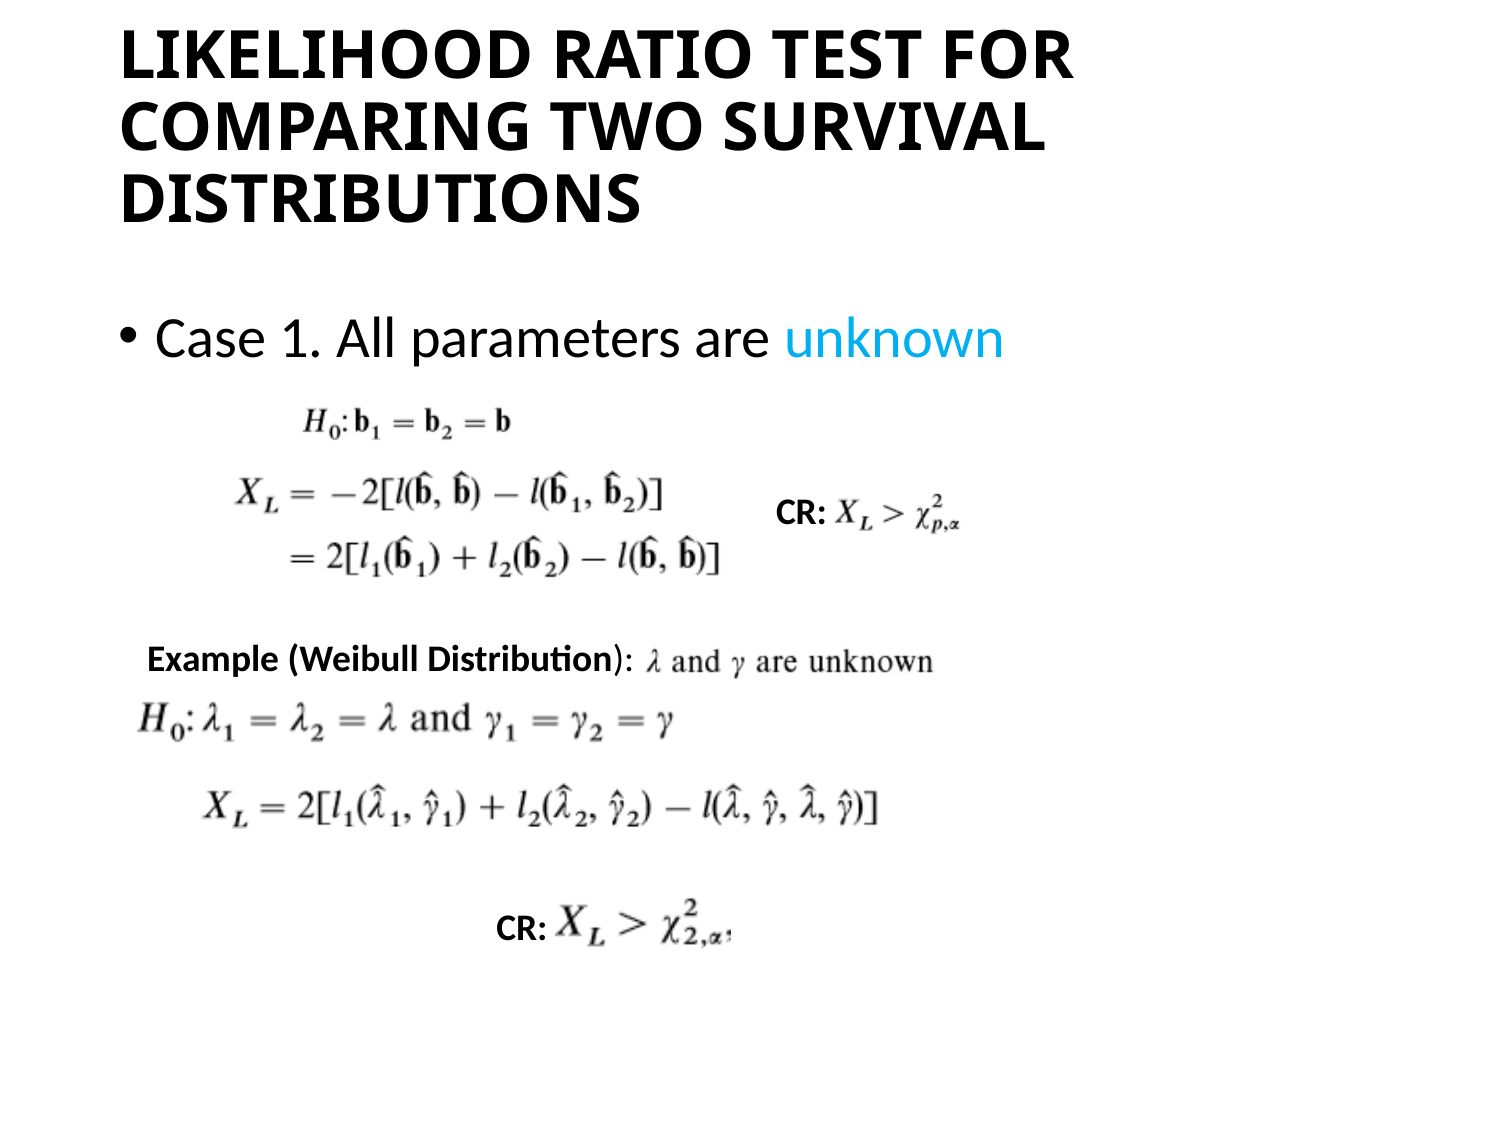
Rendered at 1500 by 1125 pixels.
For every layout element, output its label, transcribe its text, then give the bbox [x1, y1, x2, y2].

picture [295, 386, 522, 456]
picture [643, 637, 934, 682]
text_box CR: [761, 479, 843, 539]
picture [835, 488, 969, 550]
picture [132, 687, 682, 756]
picture [232, 464, 731, 588]
list Case 1. All parameters are unknown [103, 299, 1397, 1014]
title LIKELIHOOD RATIO TEST FOR COMPARING TWO SURVIVAL DISTRIBUTIONS [103, 59, 1397, 278]
picture [196, 769, 894, 842]
text_box Example (Weibull Distribution): [132, 626, 1040, 687]
text_box CR: [481, 895, 563, 956]
picture [555, 891, 731, 953]
